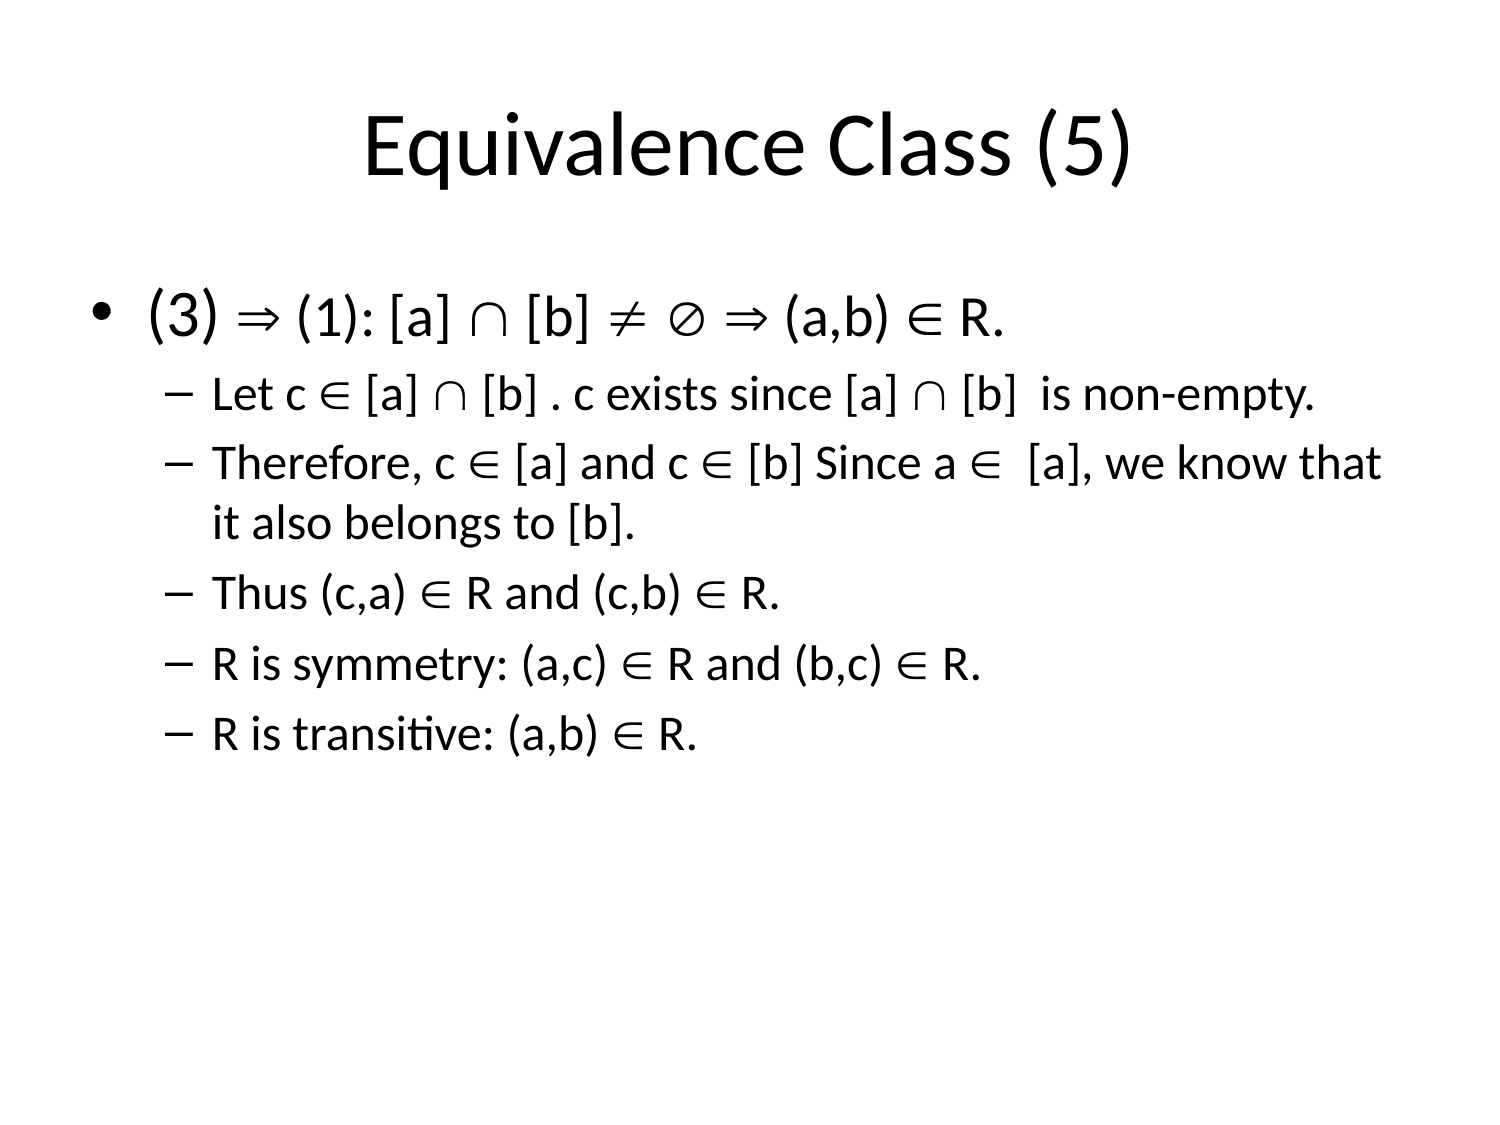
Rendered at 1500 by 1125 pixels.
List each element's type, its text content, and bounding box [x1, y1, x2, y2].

title Equivalence Class (5) [75, 45, 1425, 233]
list (3)  (1): [a]  [b]    (a,b)  R. Let c  [a]  [b] . c exists since [a]  [b] is non-empty. Therefore, c  [a] and c  [b] Since a  [a], we know that it also belongs to [b]. Thus (c,a)  R and (c,b)  R. R is symmetry: (a,c)  R and (b,c)  R. R is transitive: (a,b)  R. [75, 262, 1425, 1108]
